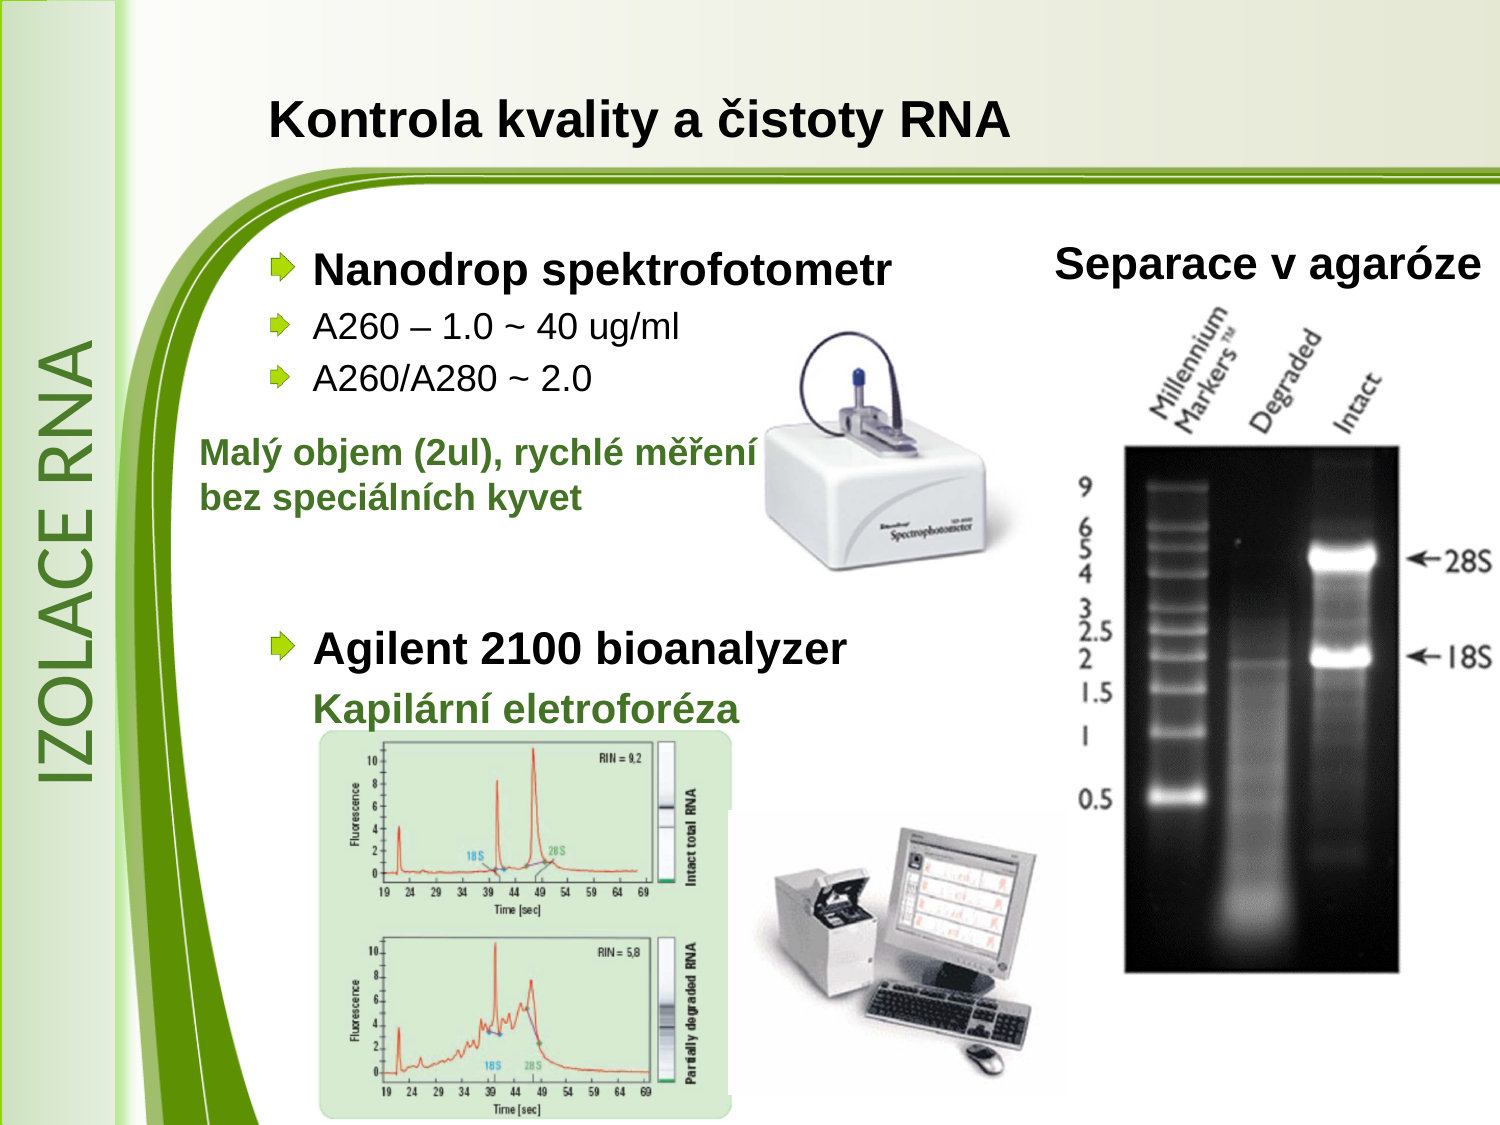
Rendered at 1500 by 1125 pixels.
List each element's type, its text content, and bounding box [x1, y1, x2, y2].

title Kontrola kvality a čistoty RNA [253, 64, 1426, 169]
list Nanodrop spektrofotometr A260 – 1.0 ~ 40 ug/ml A260/A280 ~ 2.0 Agilent 2100 bioanalyzer Kapilární eletroforéza [253, 231, 1426, 1006]
text_box Izolace RNA [1, 0, 117, 1125]
text_box Separace v agaróze [1039, 225, 1498, 296]
picture [132, 0, 1500, 1125]
text_box Malý objem (2ul), rychlé měření bez speciálních kyvet [184, 420, 733, 526]
